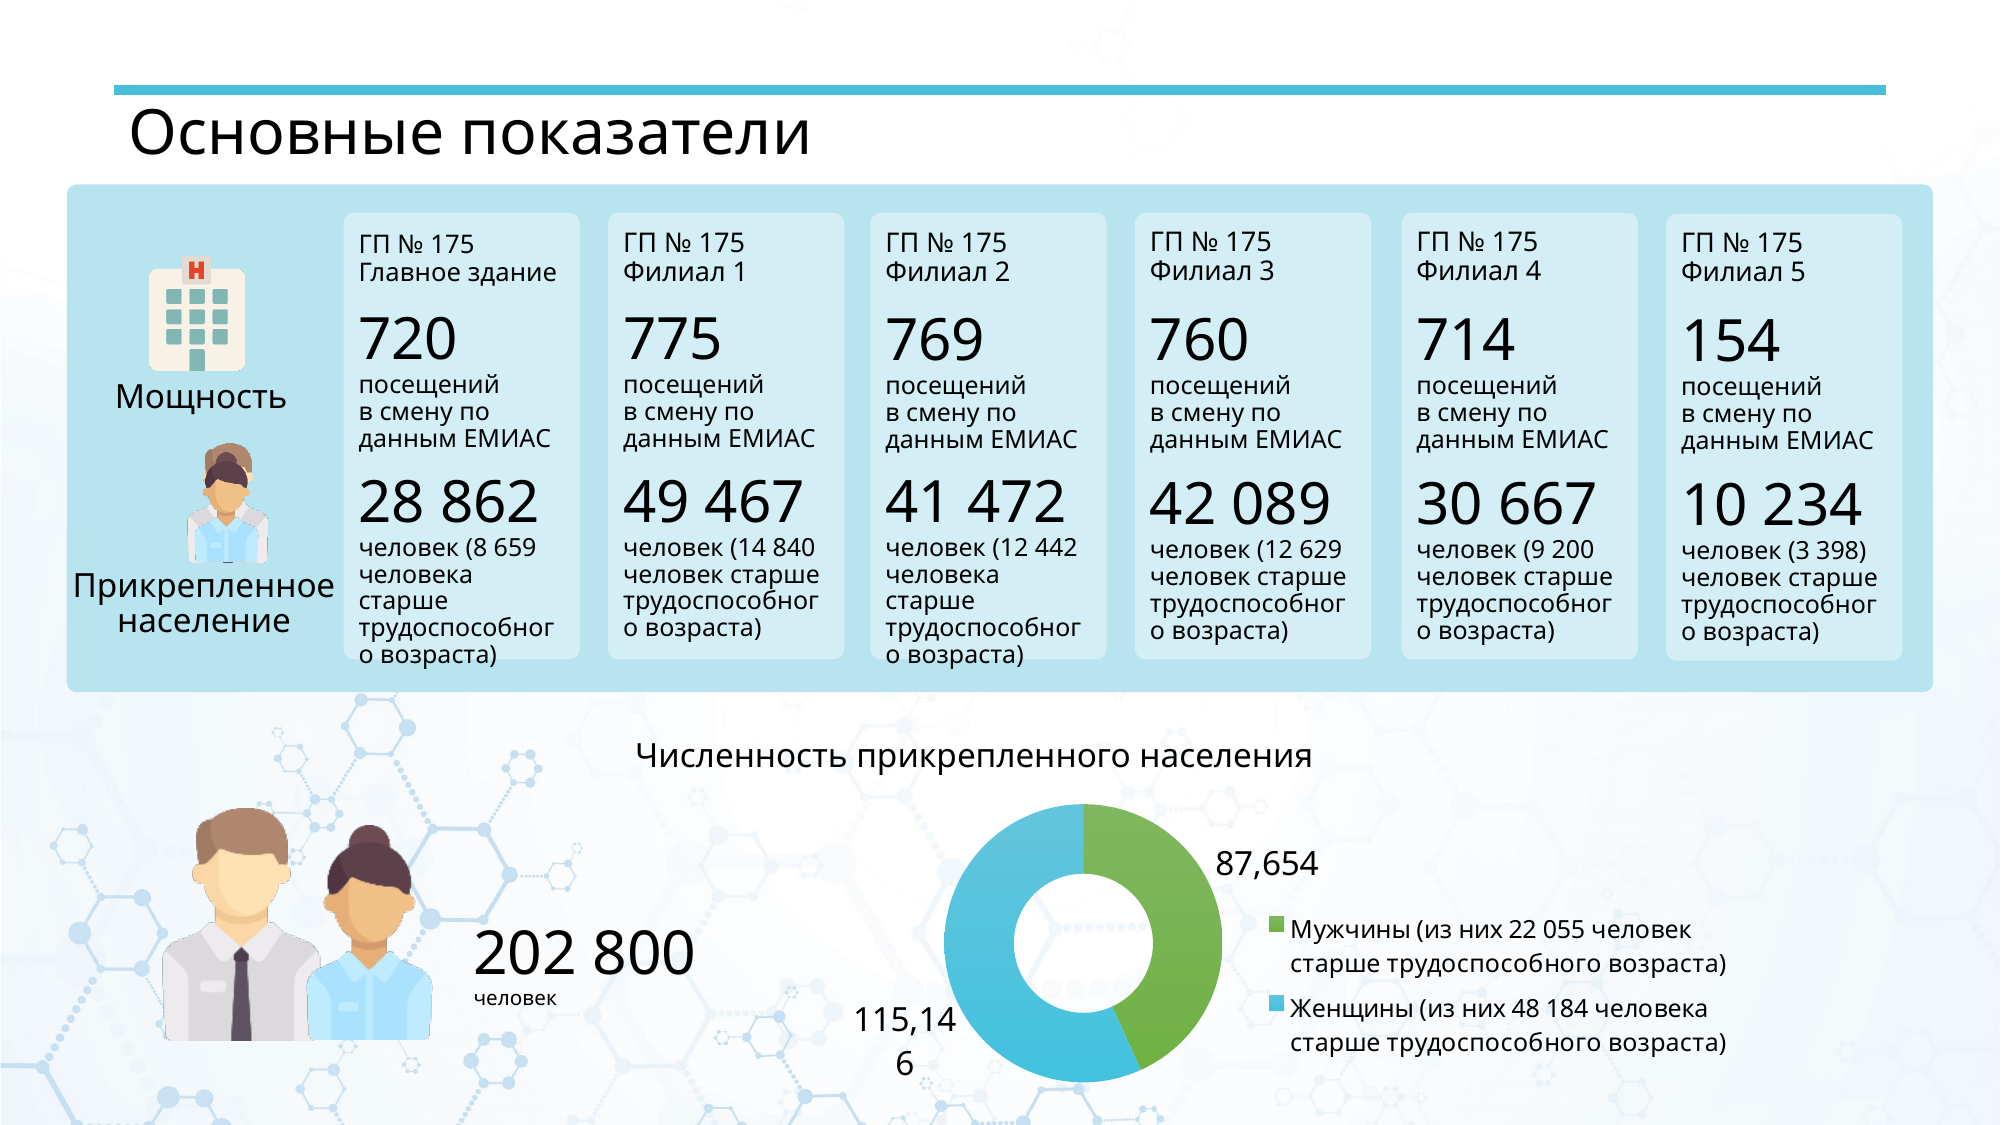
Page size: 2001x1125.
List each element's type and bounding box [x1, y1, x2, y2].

picture [0, 0, 2000, 1125]
chart [709, 771, 1778, 1113]
